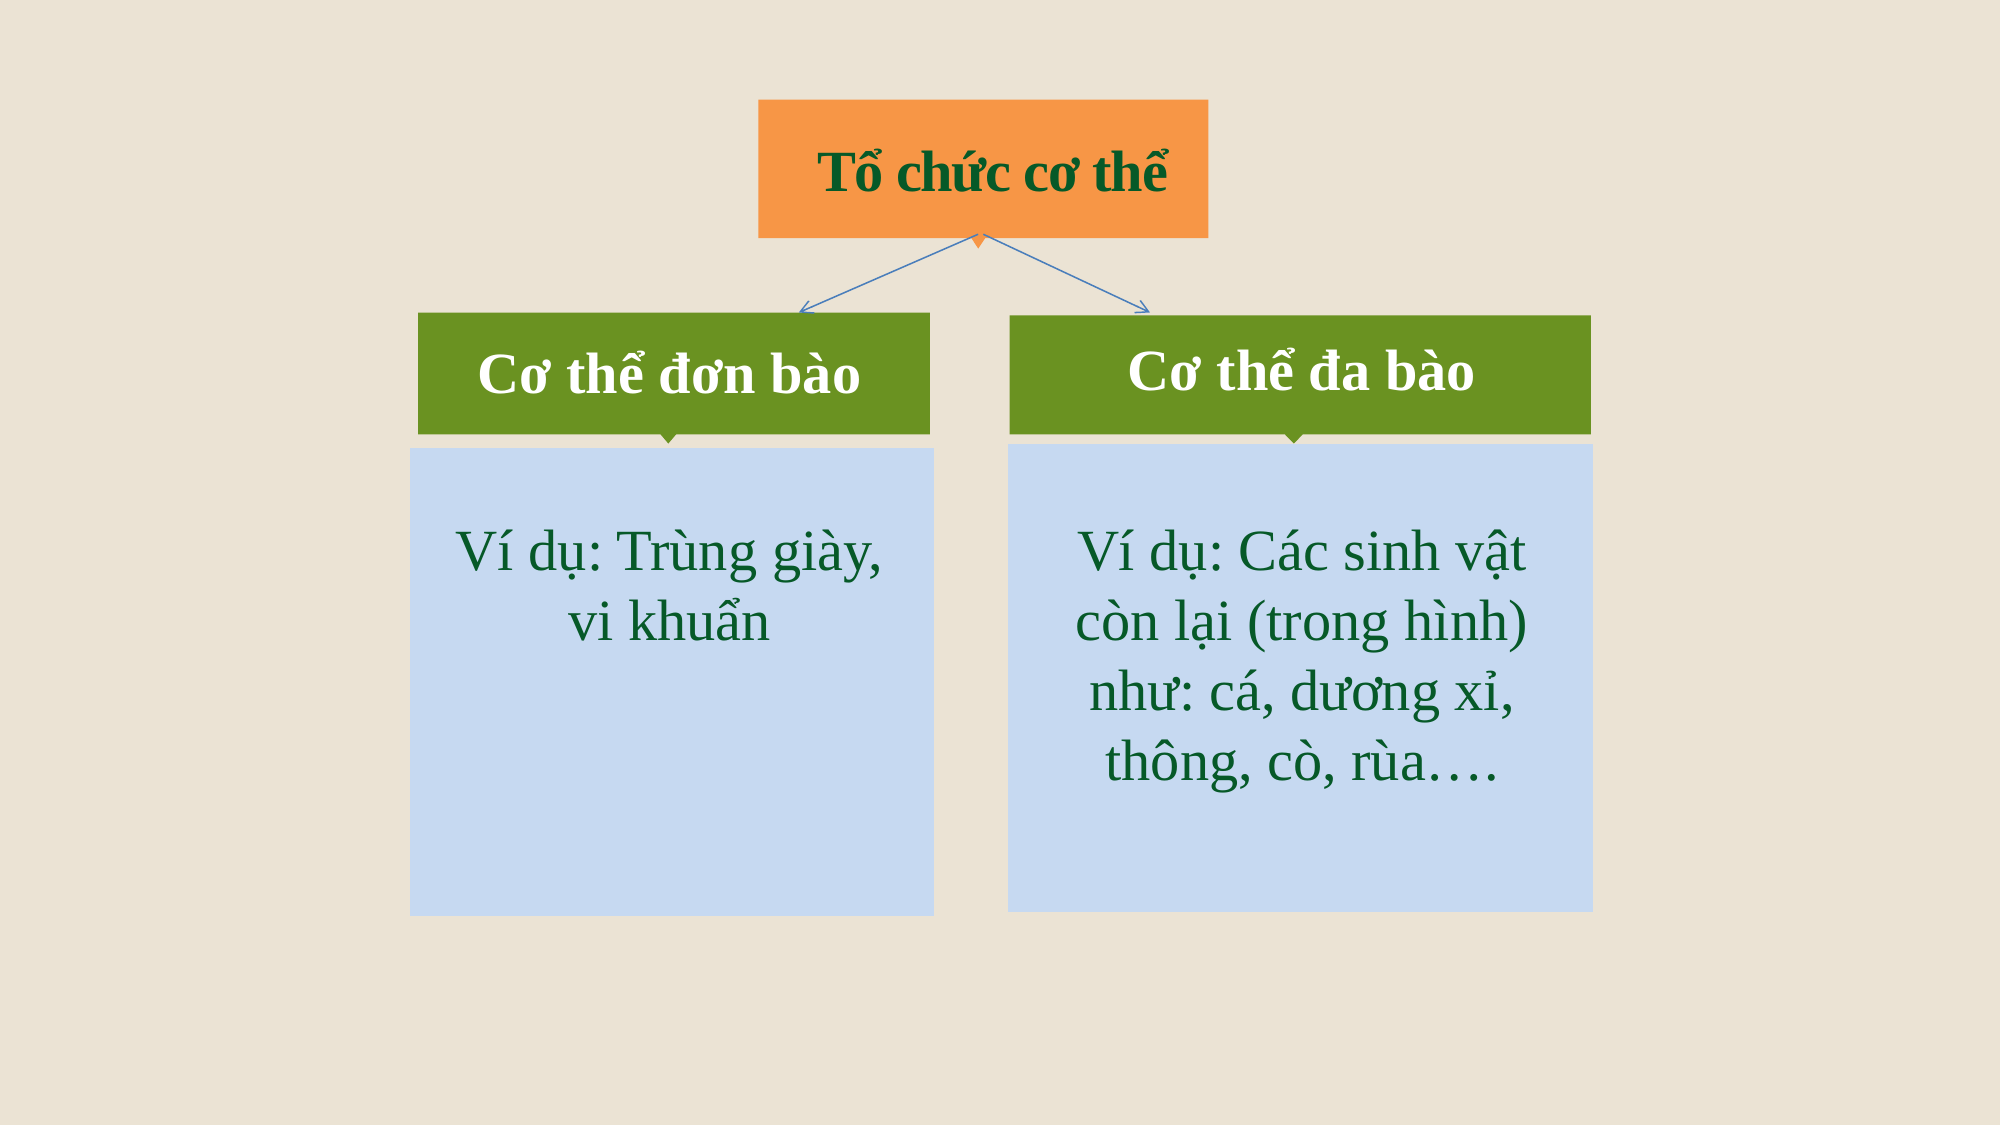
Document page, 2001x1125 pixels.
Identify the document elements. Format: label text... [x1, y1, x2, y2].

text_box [1009, 315, 1592, 444]
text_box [417, 312, 931, 444]
text_box Cơ thể đơn bào [409, 315, 413, 406]
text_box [983, 234, 1151, 313]
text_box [409, 447, 935, 917]
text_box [758, 99, 1209, 249]
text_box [1007, 450, 1593, 913]
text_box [798, 234, 979, 313]
